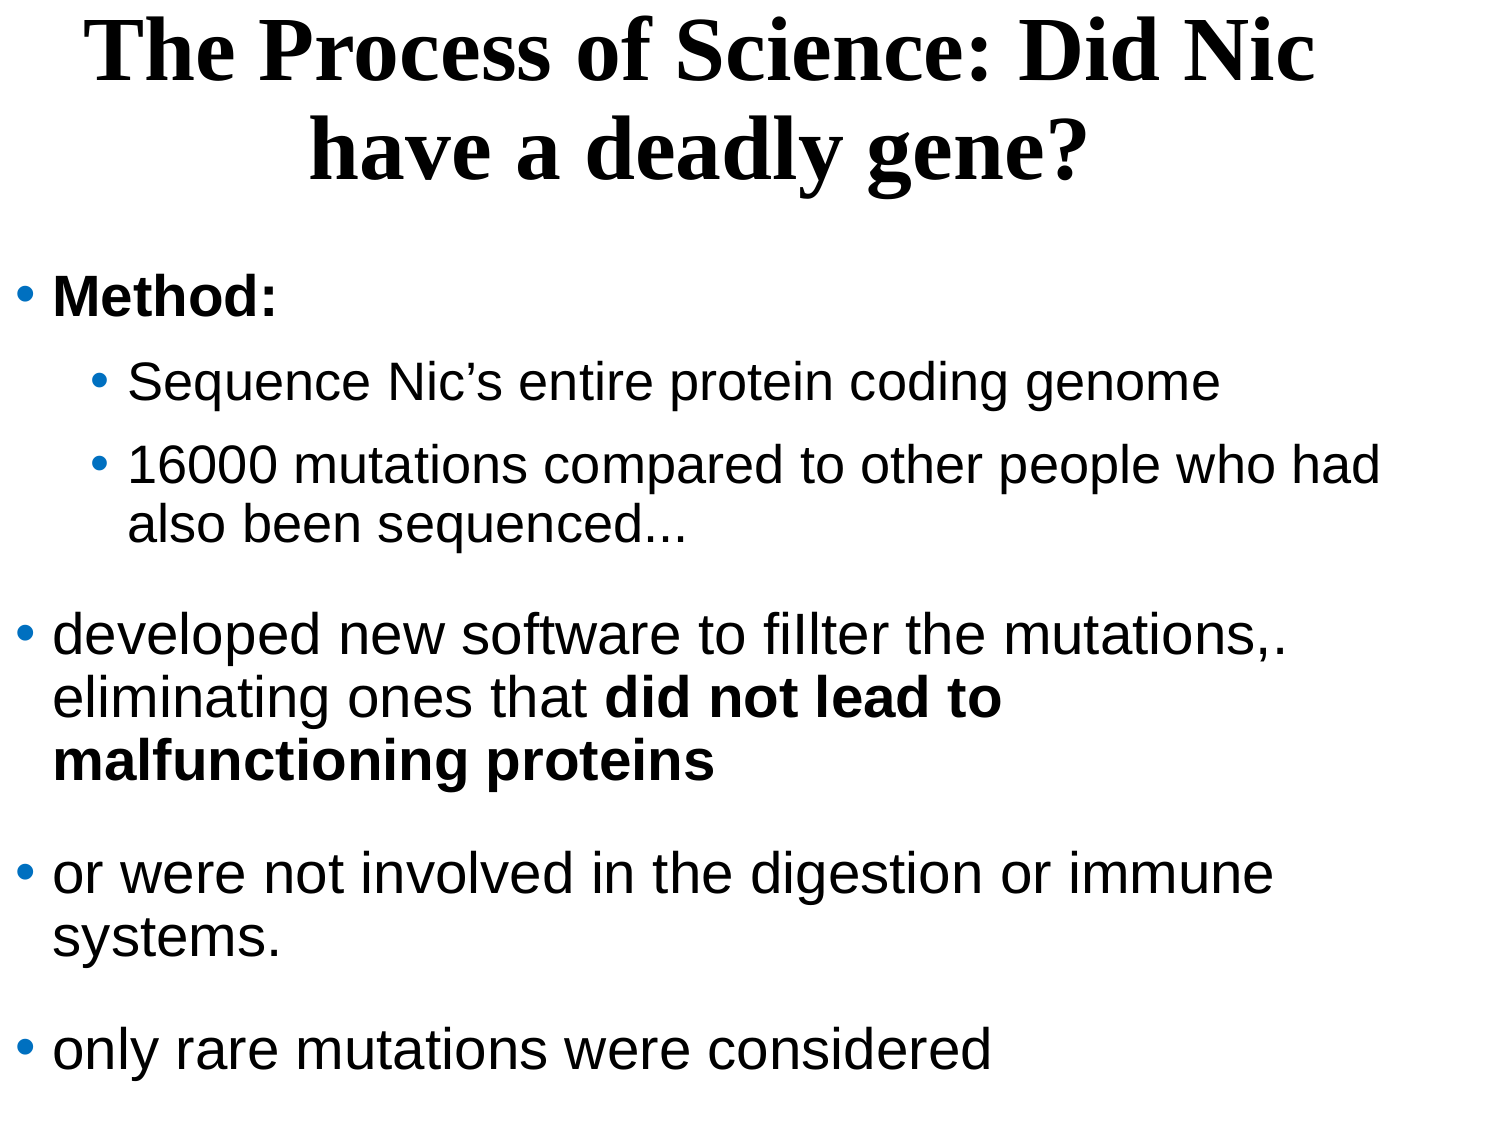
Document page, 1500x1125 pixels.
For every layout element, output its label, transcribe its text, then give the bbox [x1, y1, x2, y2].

list Method: Sequence Nic’s entire protein coding genome 16000 mutations compared to other people who had also been sequenced... developed new software to fiIlter the mutations,. eliminating ones that did not lead to malfunctioning proteins or were not involved in the digestion or immune systems. only rare mutations were considered [0, 258, 1402, 1071]
title The Process of Science: Did Nic have a deadly gene? [0, 21, 1402, 179]
